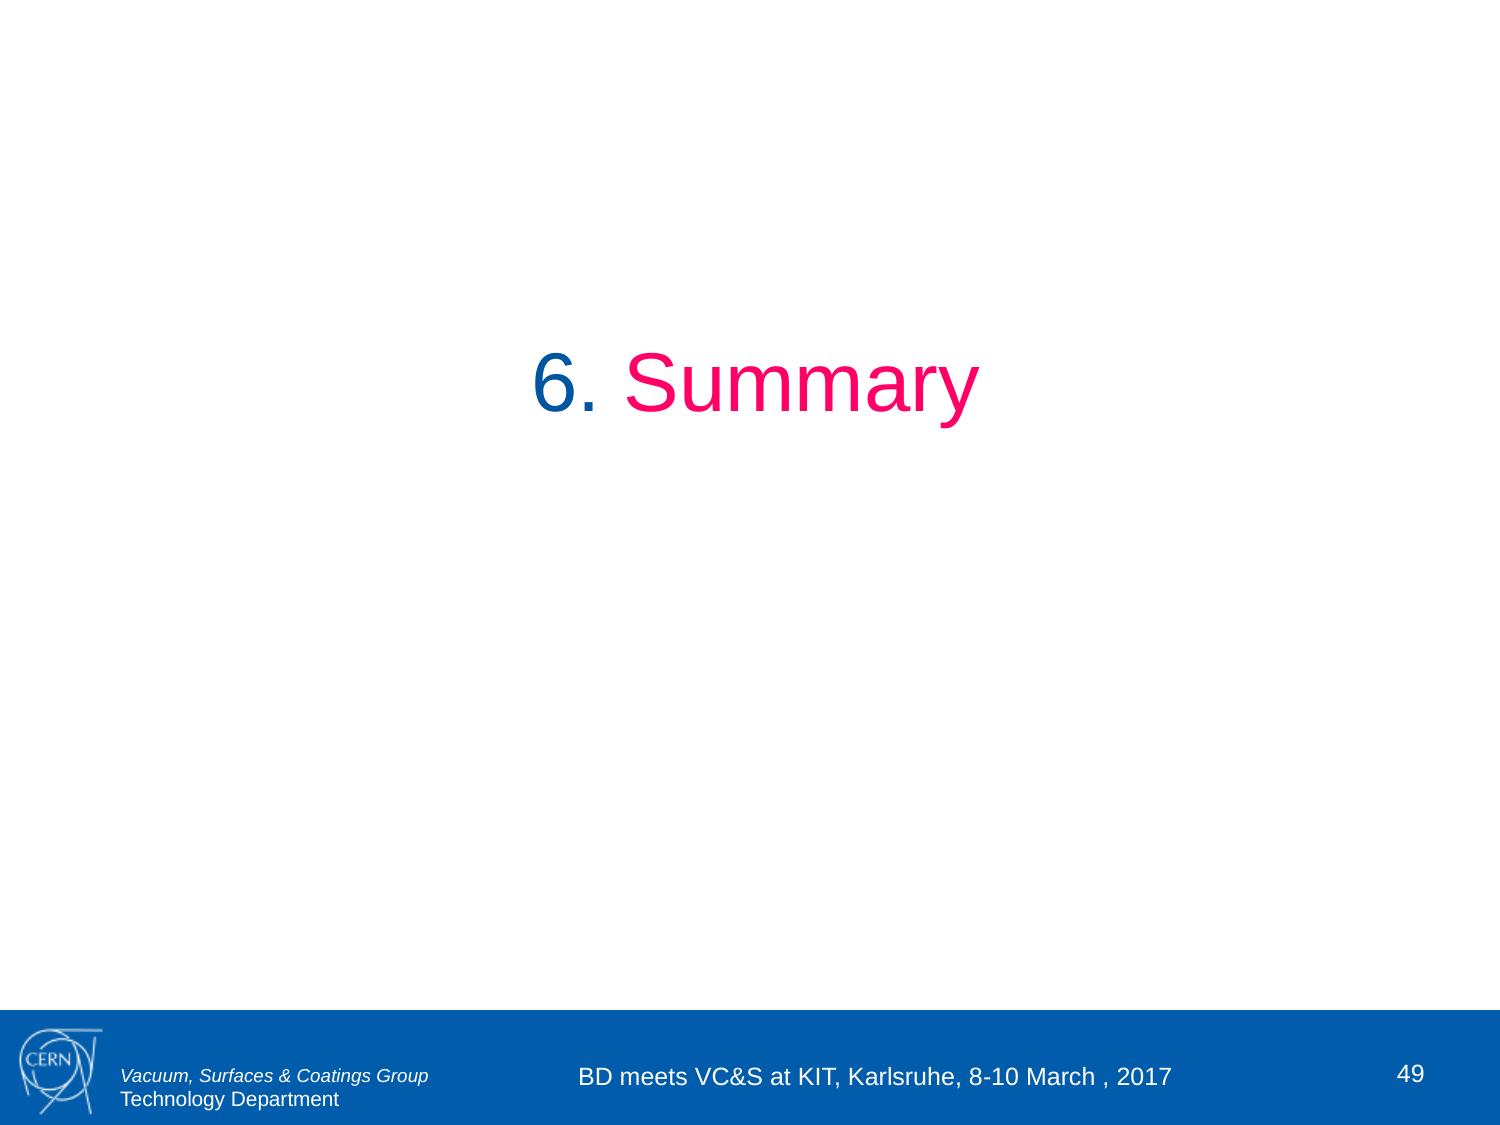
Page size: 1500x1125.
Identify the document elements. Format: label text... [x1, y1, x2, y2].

footer BD meets VC&S at KIT, Karlsruhe, 8-10 March , 2017 [553, 1045, 1199, 1106]
text_box 6. Summary [11, 320, 1500, 436]
slide_number 49 [1356, 1042, 1440, 1103]
